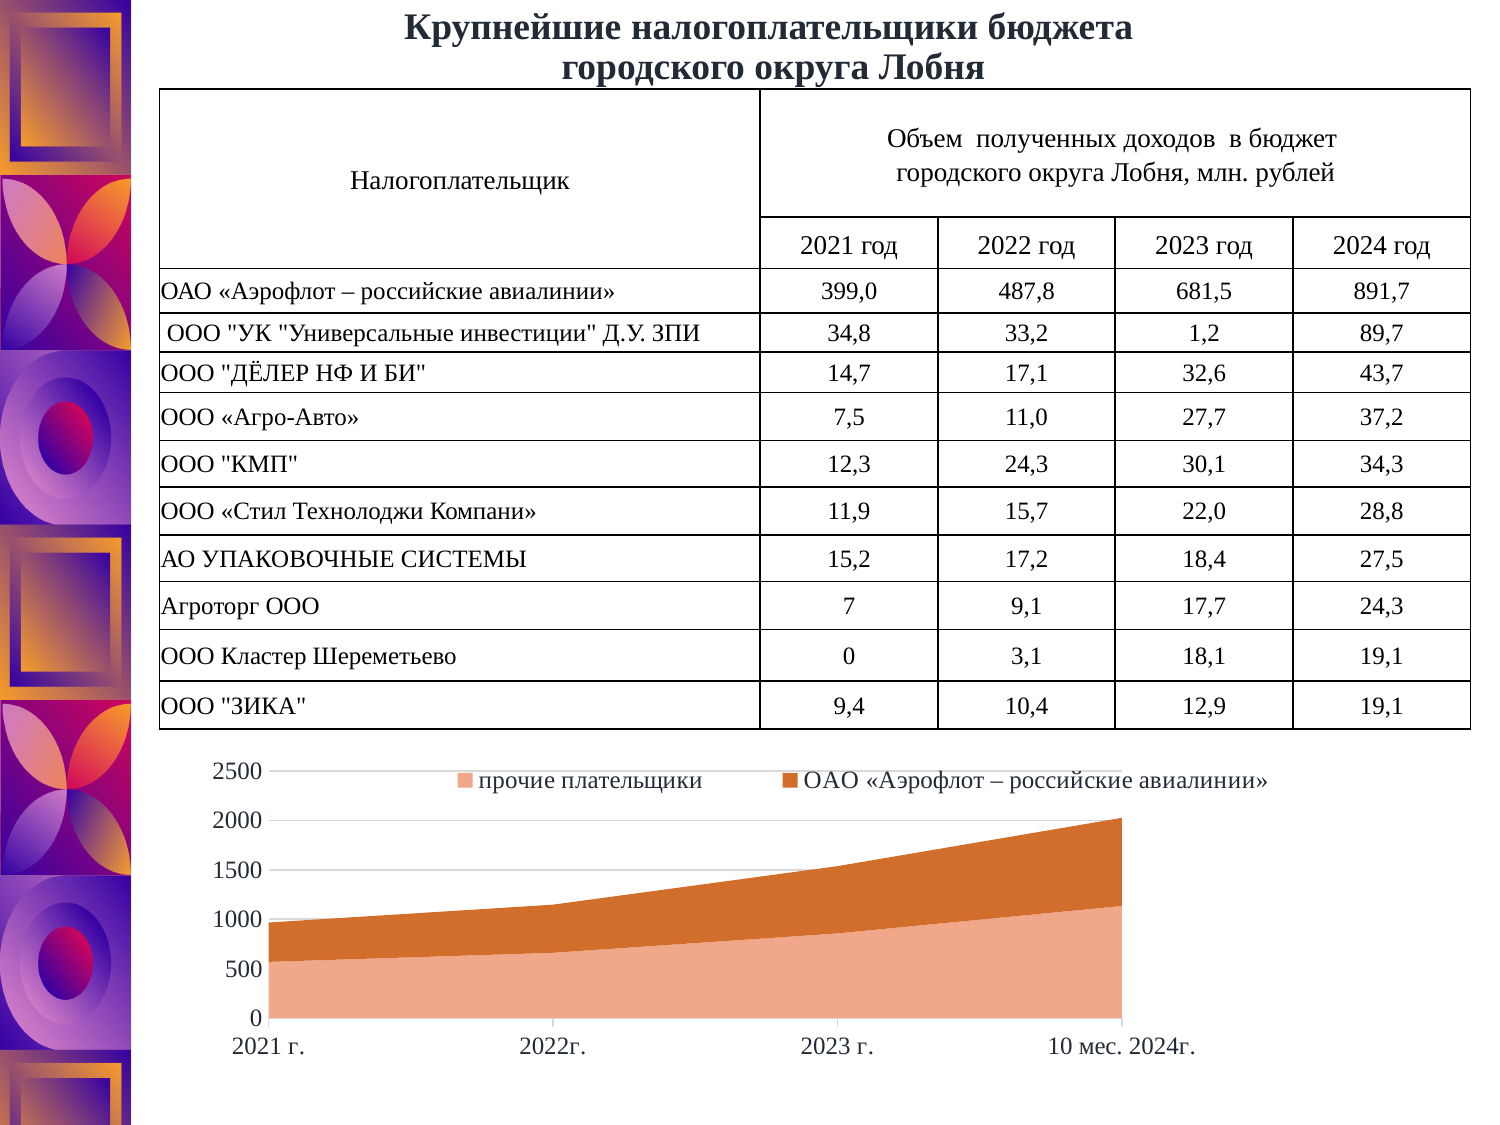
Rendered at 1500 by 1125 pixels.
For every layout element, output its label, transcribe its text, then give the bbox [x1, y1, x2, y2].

table_cell 2023 год [1116, 218, 1292, 268]
table_cell 34,3 [1294, 441, 1470, 486]
table_cell 43,7 [1294, 353, 1470, 392]
table_cell 10,4 [939, 682, 1114, 728]
table_cell ООО Кластер Шереметьево [160, 630, 759, 680]
table_cell АО УПАКОВОЧНЫЕ СИСТЕМЫ [160, 536, 759, 581]
table_cell 399,0 [761, 269, 937, 312]
table_cell 15,7 [939, 488, 1114, 534]
table_cell 15,2 [761, 536, 937, 581]
table_cell ООО "УК "Универсальные инвестиции" Д.У. ЗПИ [160, 314, 759, 351]
table_cell ООО "ЗИКА" [160, 682, 759, 728]
table_cell 7 [761, 582, 937, 629]
table_cell 89,7 [1294, 314, 1470, 351]
table_cell 0 [761, 630, 937, 680]
table_cell 3,1 [939, 630, 1114, 680]
table_cell 18,1 [1116, 630, 1292, 680]
table_cell 12,3 [761, 441, 937, 486]
table_cell 9,4 [761, 682, 937, 728]
table_cell 17,7 [1116, 582, 1292, 629]
chart [188, 748, 1441, 1070]
table_cell 7,5 [761, 393, 937, 440]
table_cell ООО «Агро-Авто» [160, 393, 759, 440]
table_cell 33,2 [939, 314, 1114, 351]
table_cell ООО "КМП" [160, 441, 759, 486]
table_cell ООО «Стил Технолоджи Компани» [160, 488, 759, 534]
table_cell 37,2 [1294, 393, 1470, 440]
table_cell 30,1 [1116, 441, 1292, 486]
table_cell 17,2 [939, 536, 1114, 581]
table_cell 891,7 [1294, 269, 1470, 312]
table_cell 27,7 [1116, 393, 1292, 440]
table_header Налогоплательщик [160, 90, 759, 268]
table_cell 32,6 [1116, 353, 1292, 392]
table_cell 9,1 [939, 582, 1114, 629]
table_cell 22,0 [1116, 488, 1292, 534]
table_cell 34,8 [761, 314, 937, 351]
table_cell 11,9 [761, 488, 937, 534]
table_cell 19,1 [1294, 630, 1470, 680]
table_cell 14,7 [761, 353, 937, 392]
table_cell 19,1 [1294, 682, 1470, 728]
table_cell 681,5 [1116, 269, 1292, 312]
table_cell 18,4 [1116, 536, 1292, 581]
table_cell 2021 год [761, 218, 937, 268]
table_cell 24,3 [939, 441, 1114, 486]
table_cell 2024 год [1294, 218, 1470, 268]
table_cell 2022 год [939, 218, 1114, 268]
table_cell 11,0 [939, 393, 1114, 440]
table_cell 12,9 [1116, 682, 1292, 728]
table_cell 28,8 [1294, 488, 1470, 534]
picture [0, 0, 1500, 1125]
table_cell ООО "ДЁЛЕР НФ И БИ" [160, 353, 759, 392]
table_cell 24,3 [1294, 582, 1470, 629]
table_cell 1,2 [1116, 314, 1292, 351]
table_cell Агроторг ООО [160, 582, 759, 629]
table_cell 17,1 [939, 353, 1114, 392]
table_cell 27,5 [1294, 536, 1470, 581]
table_cell 487,8 [939, 269, 1114, 312]
table_cell ОАО «Аэрофлот – российские авиалинии» [160, 269, 759, 312]
title Крупнейшие налогоплательщики бюджета городского округа Лобня [29, 6, 1500, 89]
table_header Объем полученных доходов в бюджет городского округа Лобня, млн. рублей [761, 90, 1470, 216]
